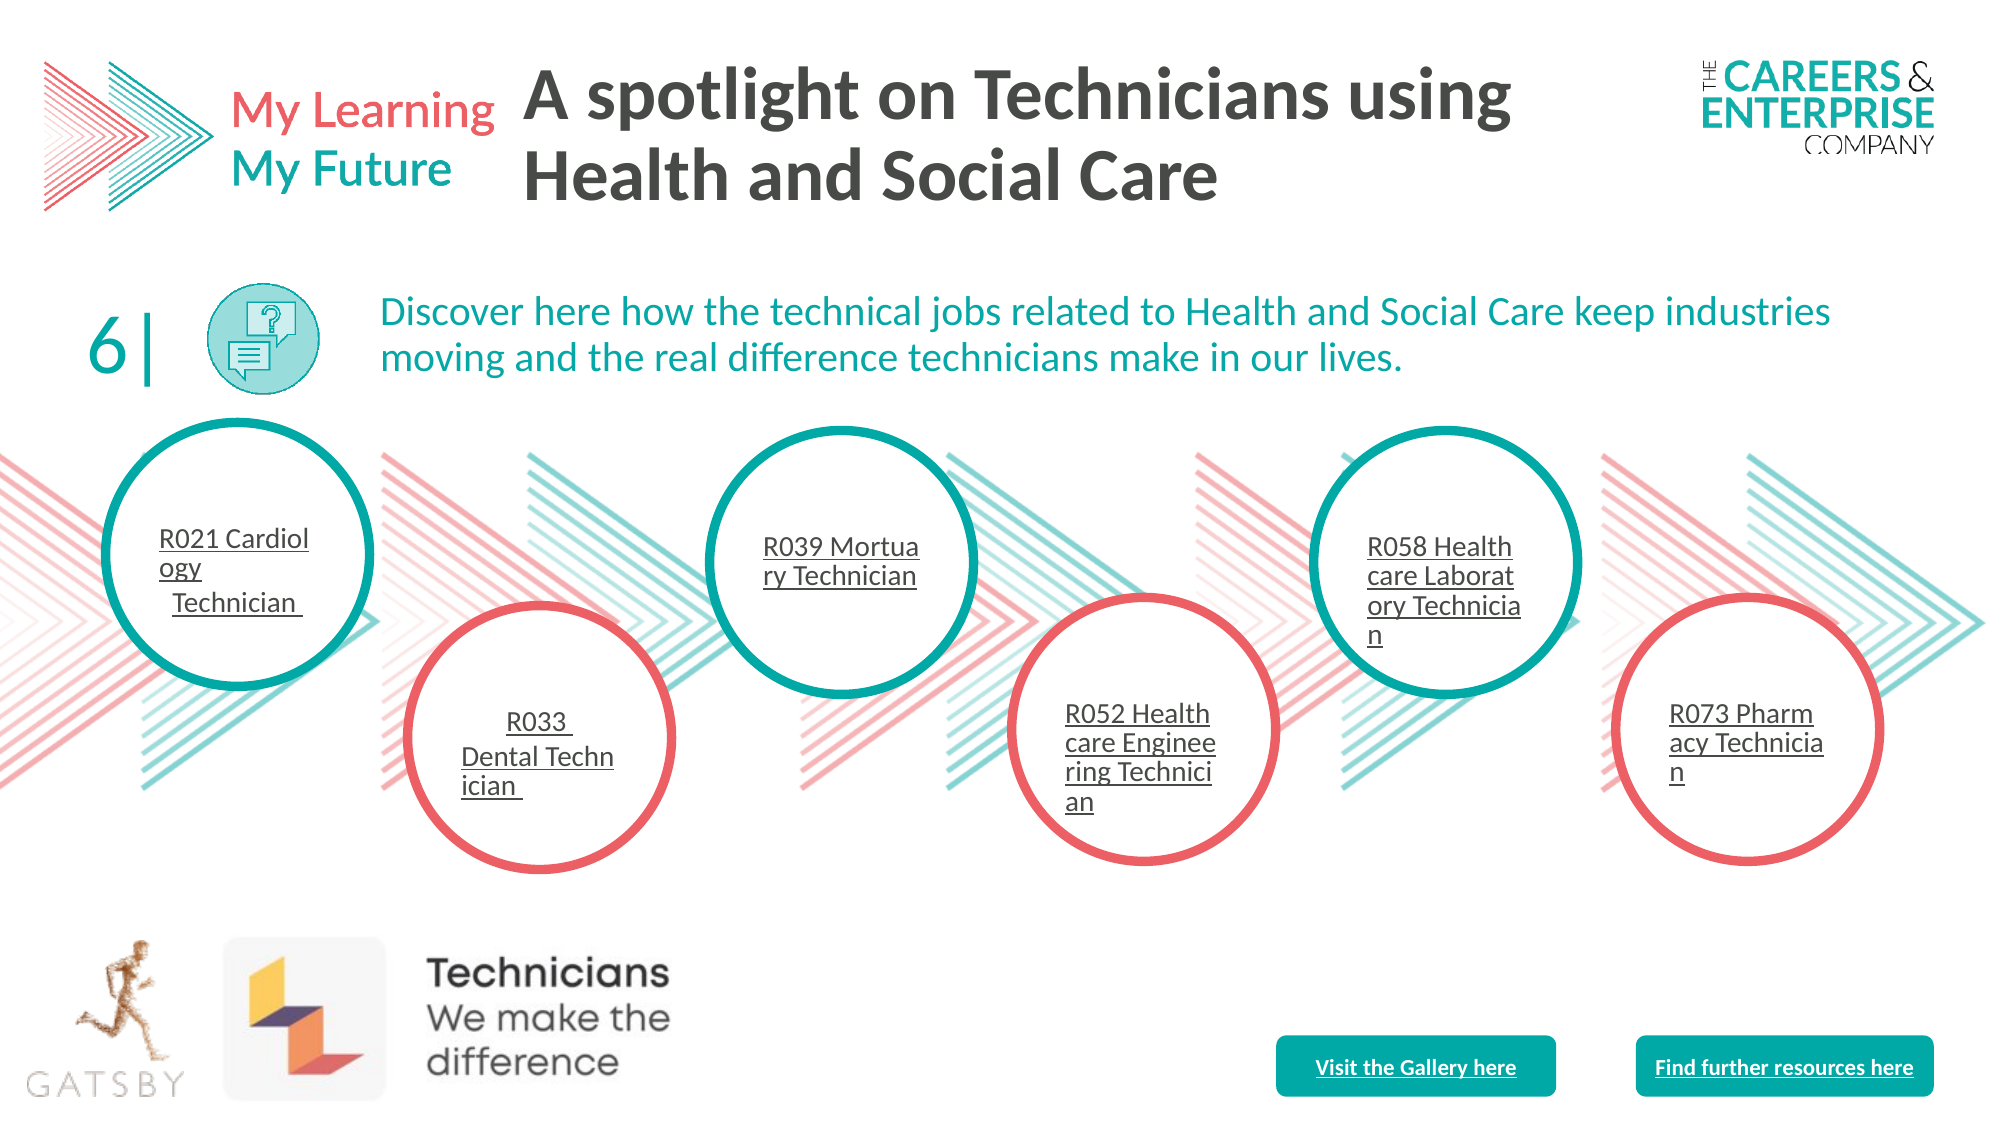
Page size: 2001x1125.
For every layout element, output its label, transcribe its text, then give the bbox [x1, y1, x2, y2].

text_box 6| [70, 282, 204, 398]
text_box 6| [322, 282, 563, 398]
text_box R033 Dental Technician [458, 842, 621, 870]
picture [204, 280, 322, 398]
picture [0, 401, 2000, 844]
picture [21, 38, 528, 234]
text_box R052 Healthcare Engineering Technician [1074, 842, 1213, 862]
text_box Visit the Gallery here [1276, 1035, 1557, 1097]
picture [221, 934, 672, 1104]
text_box Find further resources here [1635, 1035, 1934, 1097]
picture [27, 940, 184, 1097]
text_box Discover here how the technical jobs related to Health and Social Care keep industries moving and the real difference technicians make in our lives. [365, 282, 1923, 402]
subtitle A spotlight on Technicians using Health and Social Care [508, 47, 1644, 147]
text_box R073 Pharmacy Technician [1682, 844, 1814, 862]
